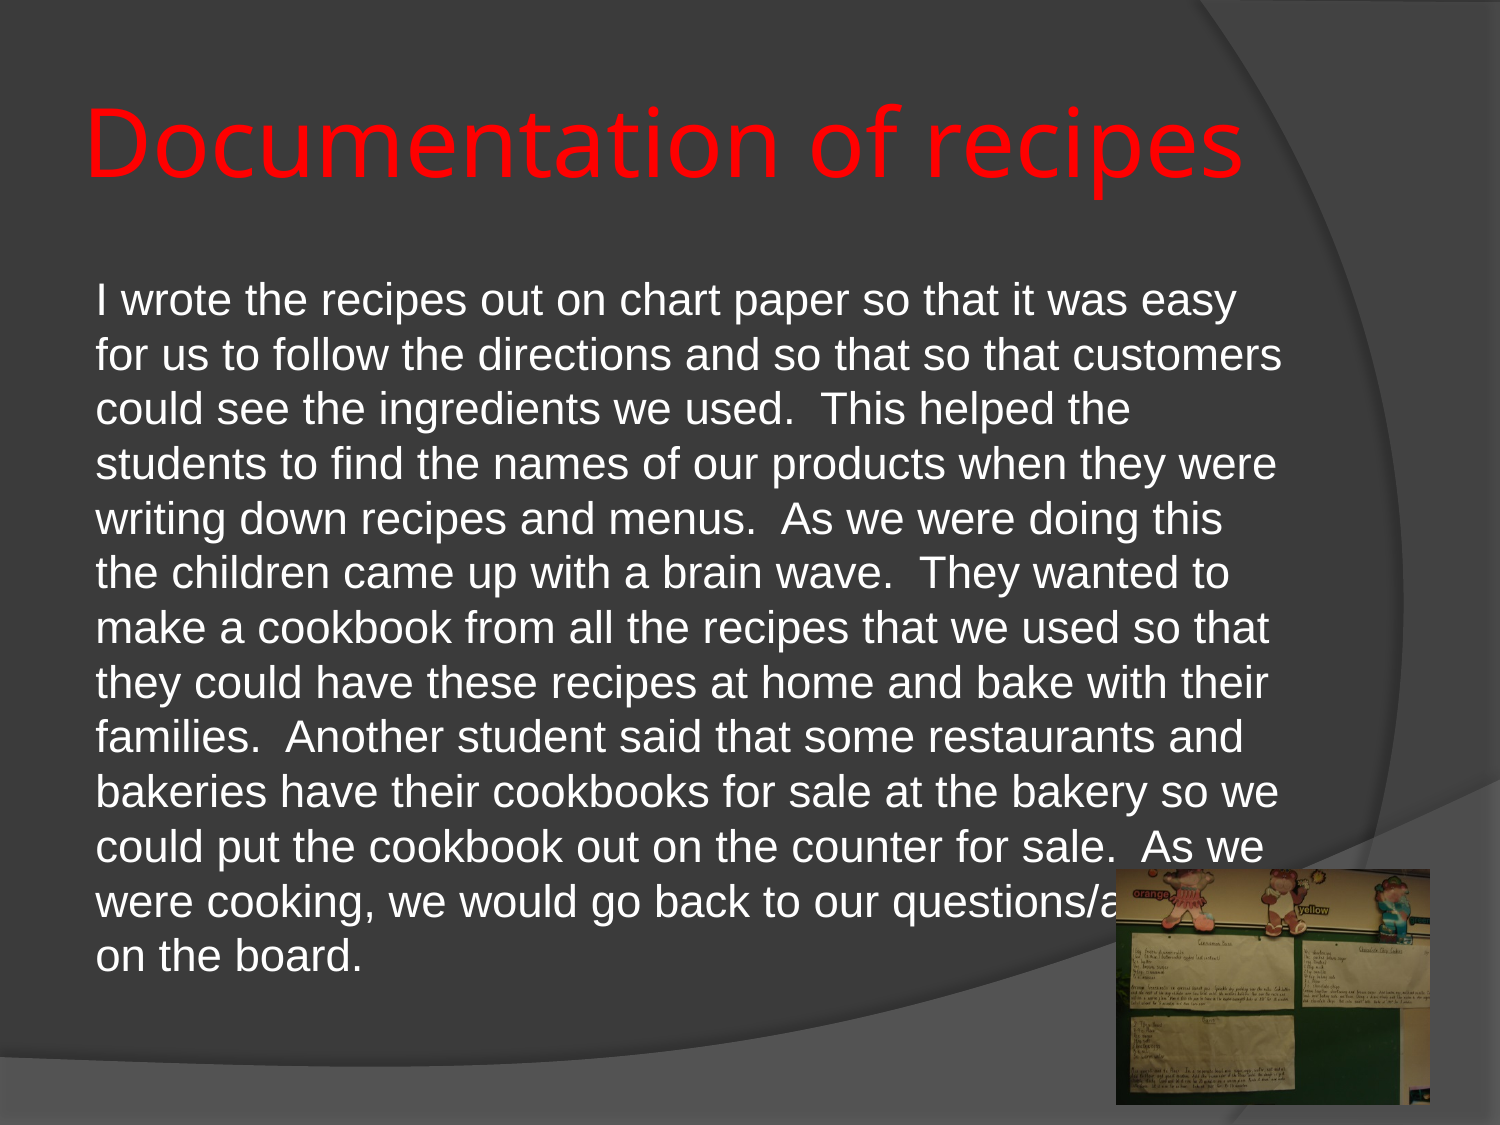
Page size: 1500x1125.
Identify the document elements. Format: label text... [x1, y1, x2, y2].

picture [1115, 869, 1430, 1105]
title Documentation of recipes [75, 45, 1300, 233]
list I wrote the recipes out on chart paper so that it was easy for us to follow the directions and so that so that customers could see the ingredients we used. This helped the students to find the names of our products when they were writing down recipes and menus. As we were doing this the children came up with a brain wave. They wanted to make a cookbook from all the recipes that we used so that they could have these recipes at home and bake with their families. Another student said that some restaurants and bakeries have their cookbooks for sale at the bakery so we could put the cookbook out on the counter for sale. As we were cooking, we would go back to our questions/answers on the board. [75, 262, 1300, 1005]
